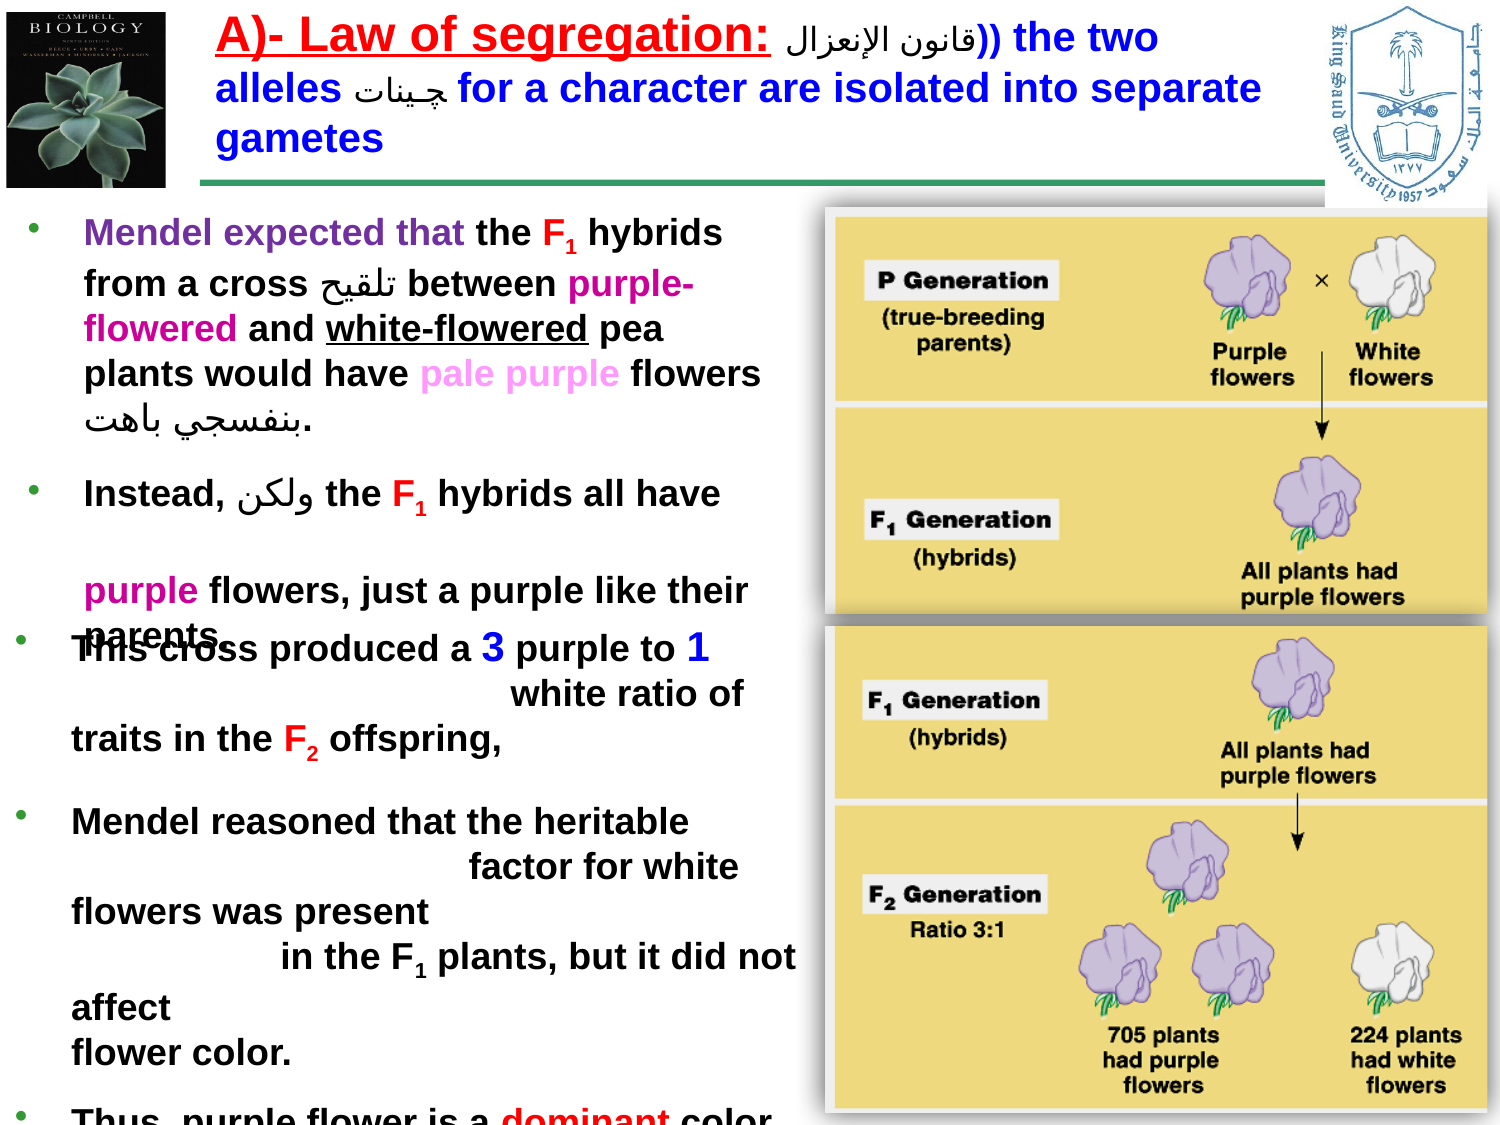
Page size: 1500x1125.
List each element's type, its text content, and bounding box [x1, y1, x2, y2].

picture [824, 625, 1488, 1113]
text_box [5, 0, 1488, 209]
picture [824, 209, 1488, 614]
text_box This cross produced a 3 purple to 1 white ratio of traits in the F2 offspring, Mendel reasoned that the heritable factor for white flowers was present in the F1 plants, but it did not affect flower color. Thus, purple flower is a dominant color (صفة سائدة) and white flower is a recessive color(صفة مُتنحية) . [0, 611, 838, 1125]
list Mendel expected that the F1 hybrids from a cross تلقيح between purple-flowered and white-flowered pea plants would have pale purple flowers بنفسجي باهت. Instead, ولكن the F1 hybrids all have purple flowers, just a purple like their parents. [12, 216, 788, 611]
